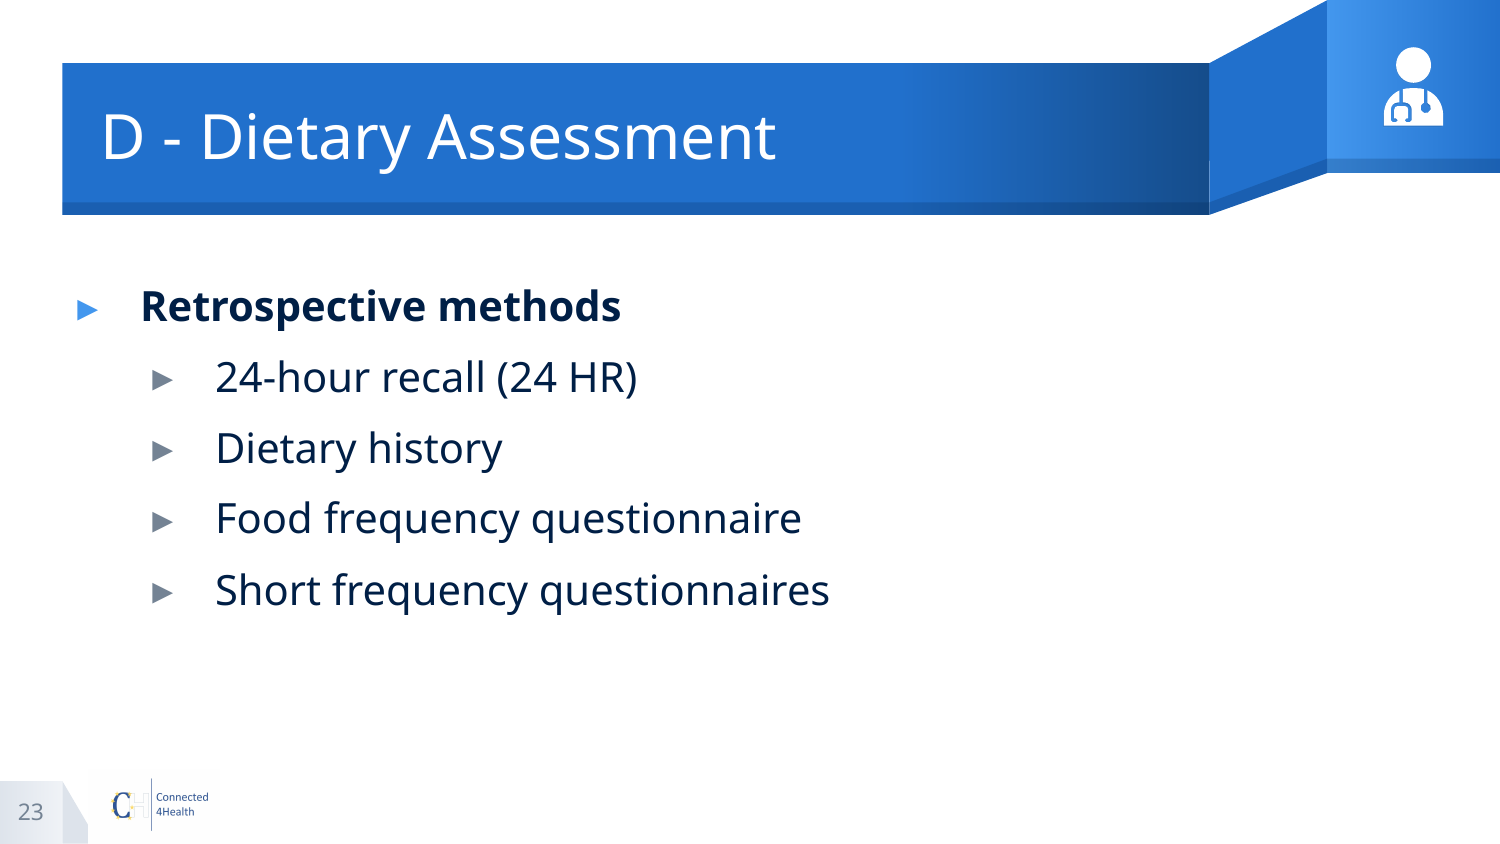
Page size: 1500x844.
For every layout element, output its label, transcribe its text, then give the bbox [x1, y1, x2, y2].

slide_number 23 [0, 781, 63, 844]
title D - Dietary Assessment [100, 64, 1329, 215]
list Retrospective methods 24-hour recall (24 HR) Dietary history Food frequency questionnaire Short frequency questionnaires [64, 279, 1235, 588]
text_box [1383, 47, 1444, 126]
picture [88, 769, 220, 844]
